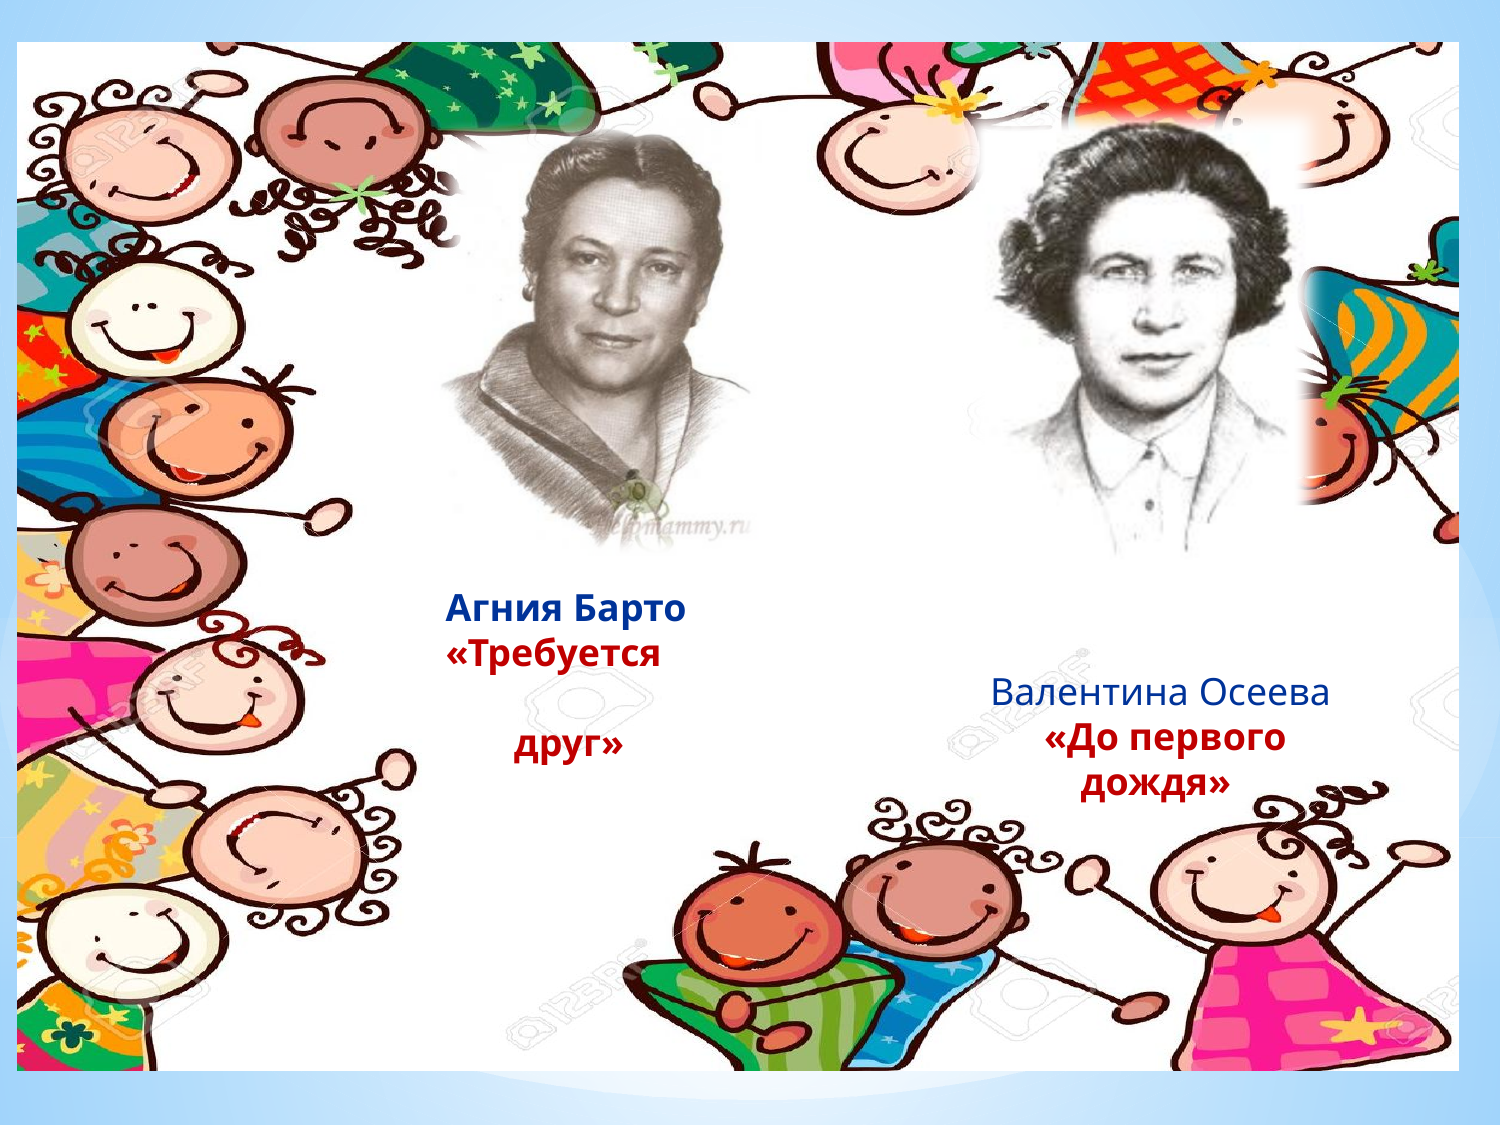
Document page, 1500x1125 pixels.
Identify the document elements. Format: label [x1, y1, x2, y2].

picture [950, 98, 1330, 577]
list [17, 42, 1459, 1071]
picture [430, 118, 763, 557]
